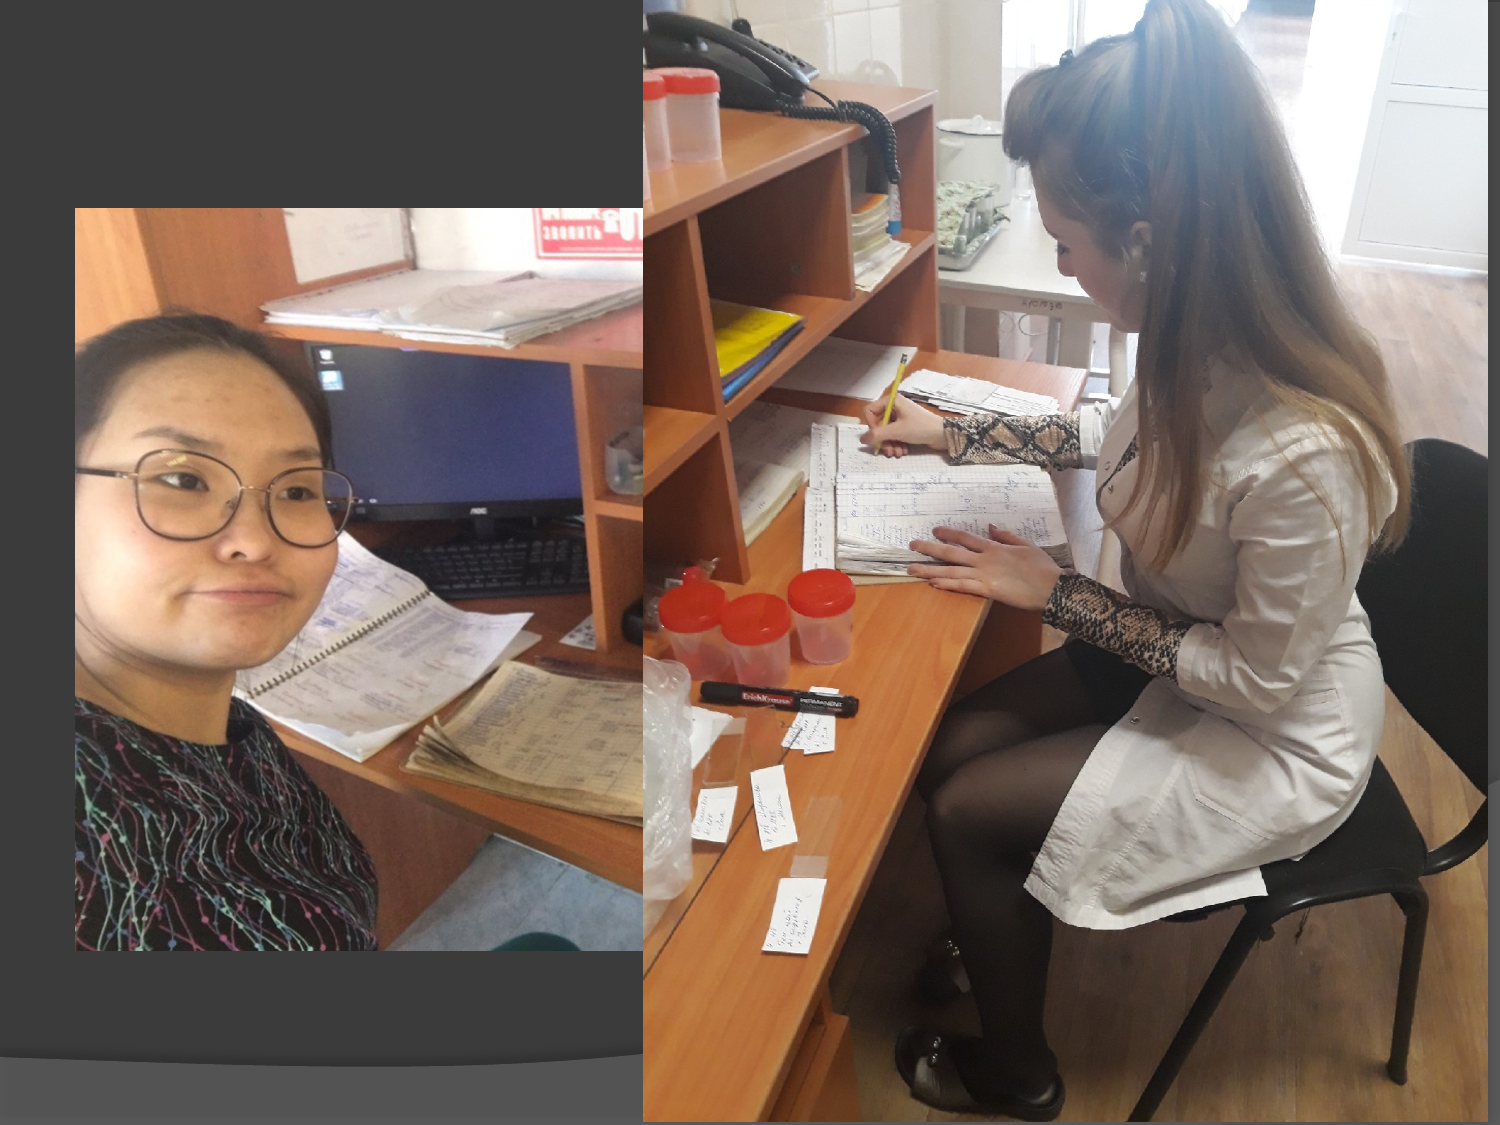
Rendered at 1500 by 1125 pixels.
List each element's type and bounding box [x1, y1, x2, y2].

picture [643, 0, 1488, 1122]
list [75, 207, 633, 951]
